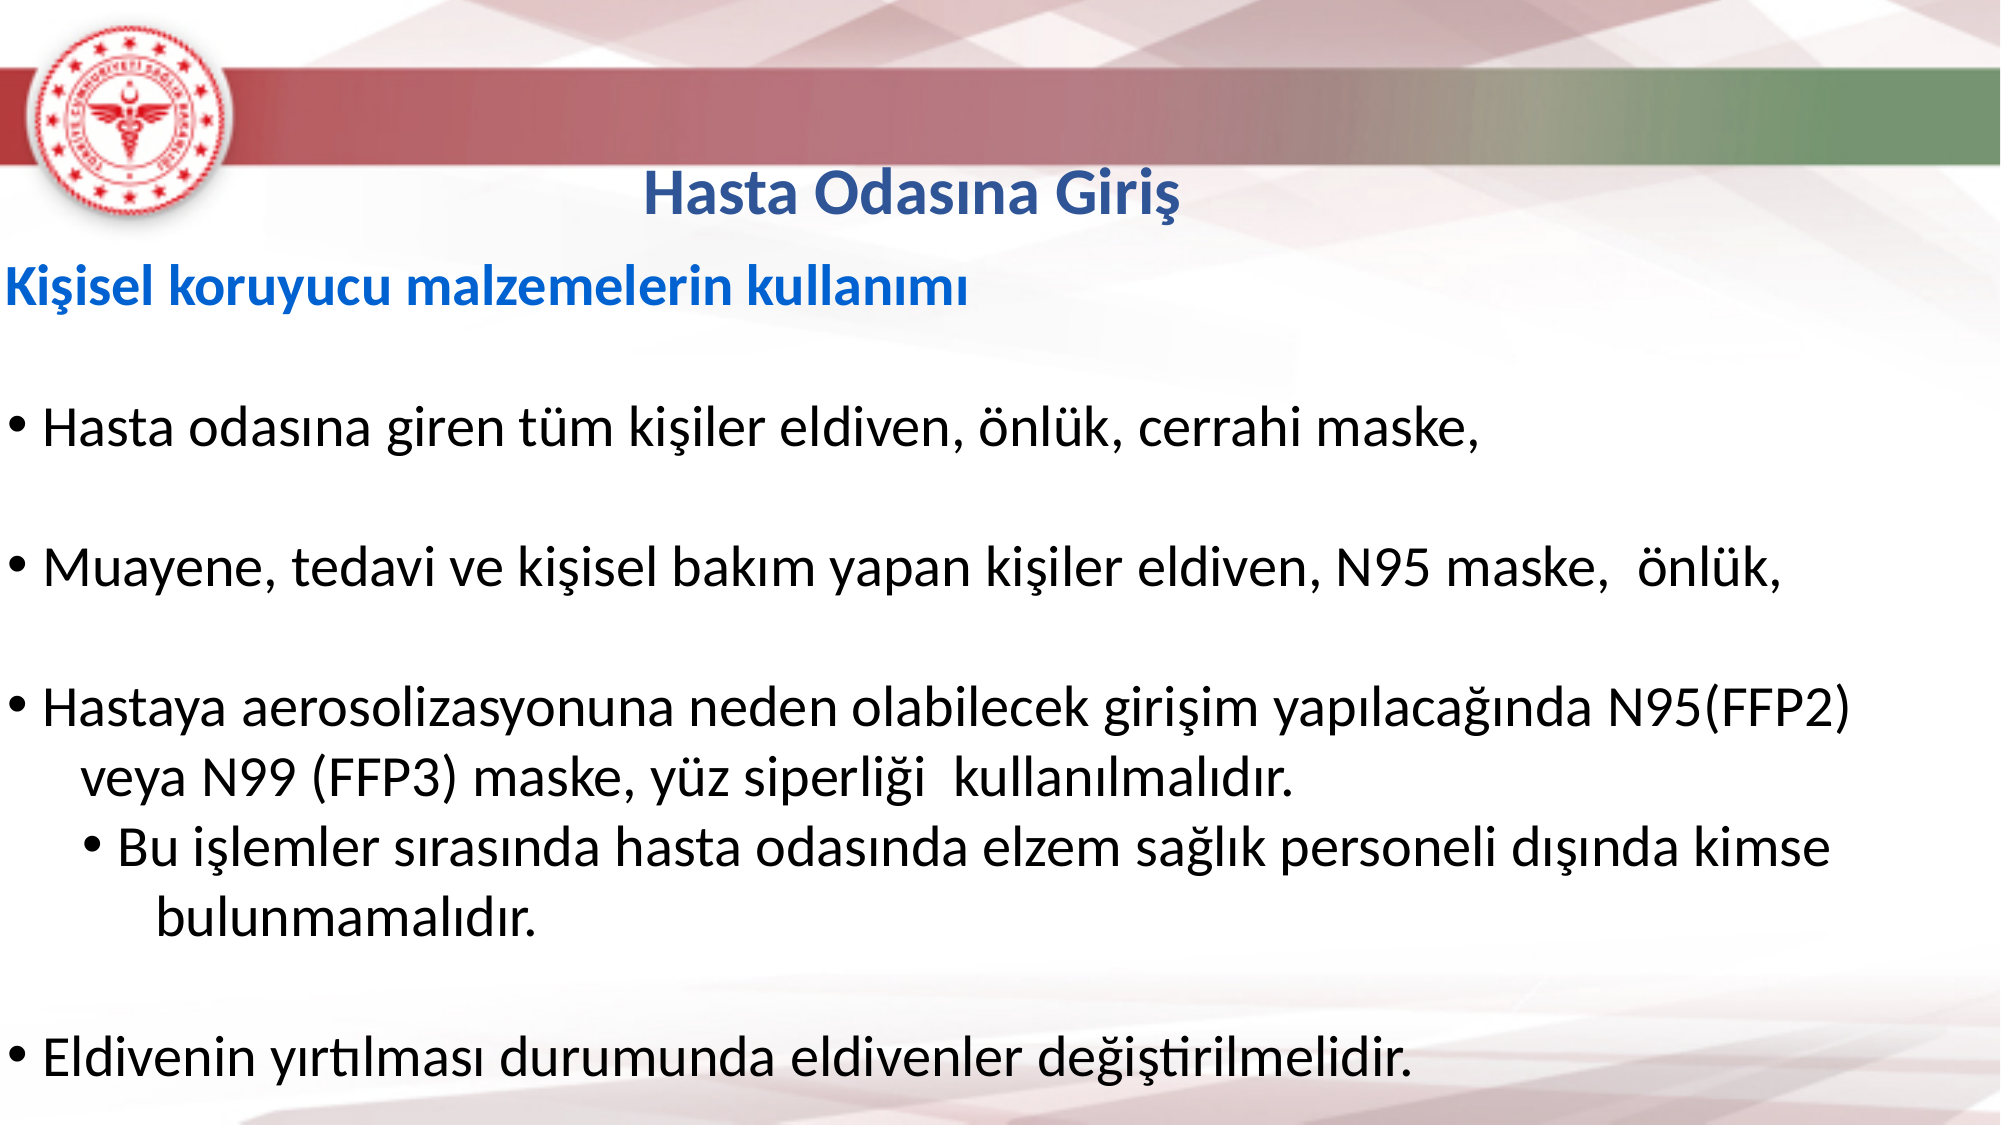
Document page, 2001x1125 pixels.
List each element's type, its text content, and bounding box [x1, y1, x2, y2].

text_box Kişisel koruyucu malzemelerin kullanımı Hasta odasına giren tüm kişiler eldiven, önlük, cerrahi maske, Muayene, tedavi ve kişisel bakım yapan kişiler eldiven, N95 maske, önlük, Hastaya aerosolizasyonuna neden olabilecek girişim yapılacağında N95(FFP2) veya N99 (FFP3) maske, yüz siperliği kullanılmalıdır. Bu işlemler sırasında hasta odasında elzem sağlık personeli dışında kimse bulunmamalıdır. Eldivenin yırtılması durumunda eldivenler değiştirilmelidir. [0, 247, 1970, 1105]
picture [0, 0, 2001, 1125]
text_box Hasta Odasına Giriş [532, 126, 1309, 260]
